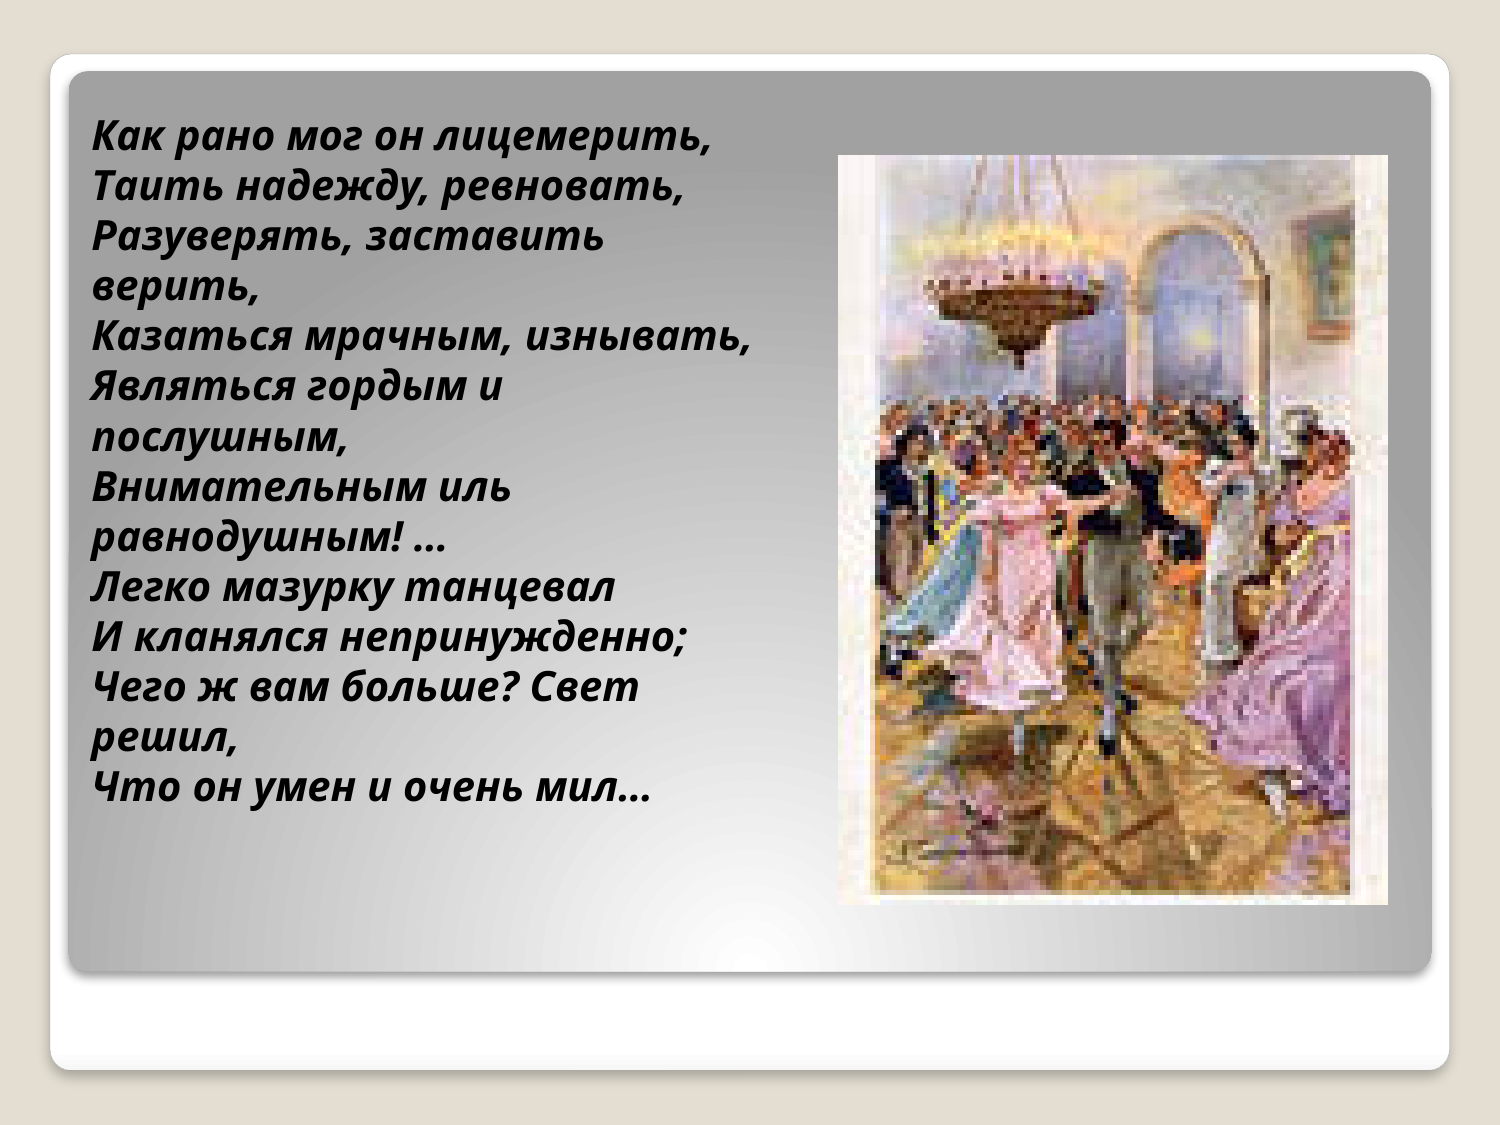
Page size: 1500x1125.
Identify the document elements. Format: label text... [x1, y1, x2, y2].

text_box Как рано мог он лицемерить, Таить надежду, ревновать, Разуверять, заставить верить, Казаться мрачным, изнывать, Являться гордым и послушным, Внимательным иль равнодушным! … Легко мазурку танцевал И кланялся непринужденно; Чего ж вам больше? Свет решил, Что он умен и очень мил… [76, 101, 786, 817]
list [838, 154, 1389, 906]
